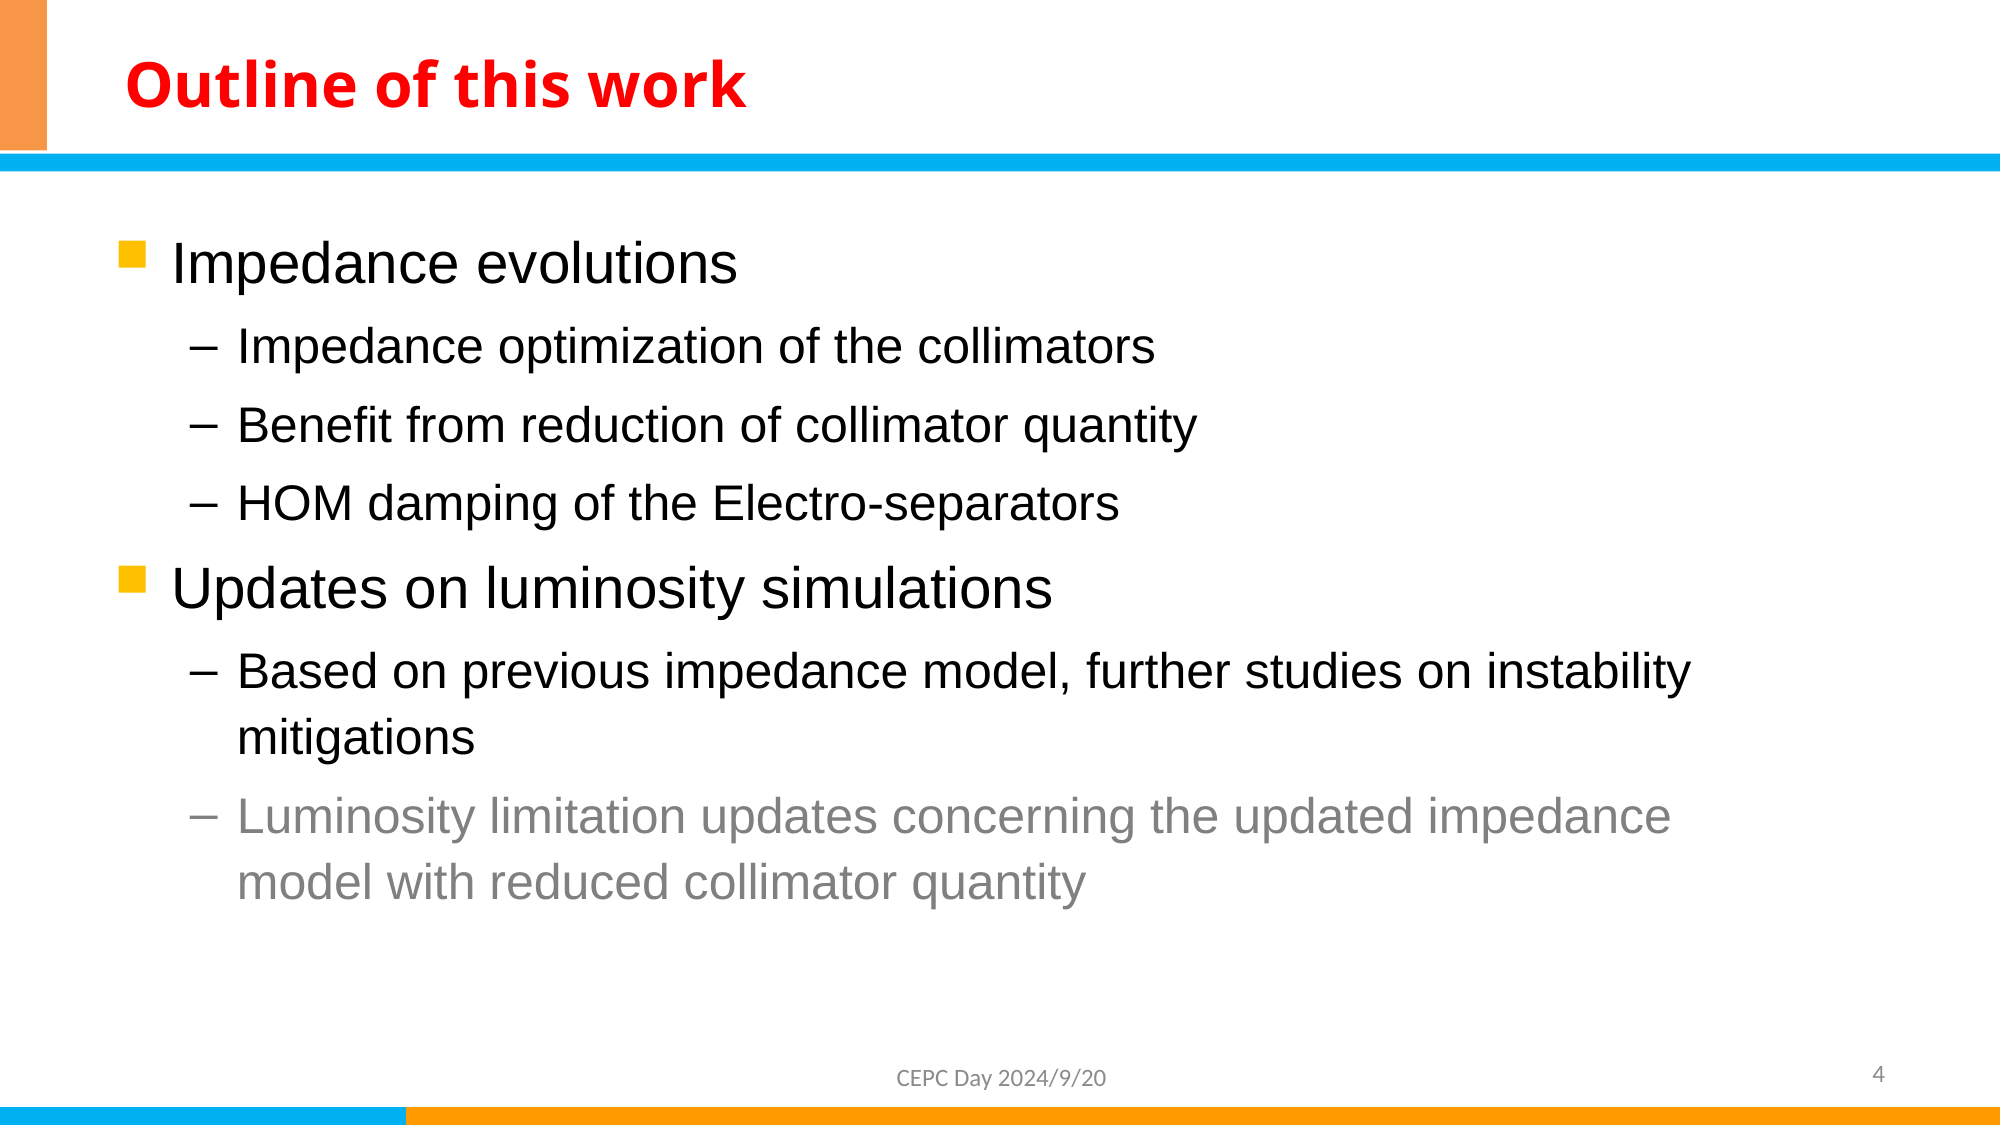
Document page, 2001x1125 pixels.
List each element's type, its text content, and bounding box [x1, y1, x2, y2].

footer CEPC Day 2024/9/20 [588, 1047, 1416, 1106]
list Impedance evolutions Impedance optimization of the collimators Benefit from reduction of collimator quantity HOM damping of the Electro-separators Updates on luminosity simulations Based on previous impedance model, further studies on instability mitigations Luminosity limitation updates concerning the updated impedance model with reduced collimator quantity [99, 210, 1827, 1005]
slide_number 4 [1433, 1042, 1900, 1103]
title Outline of this work [109, 23, 1875, 143]
